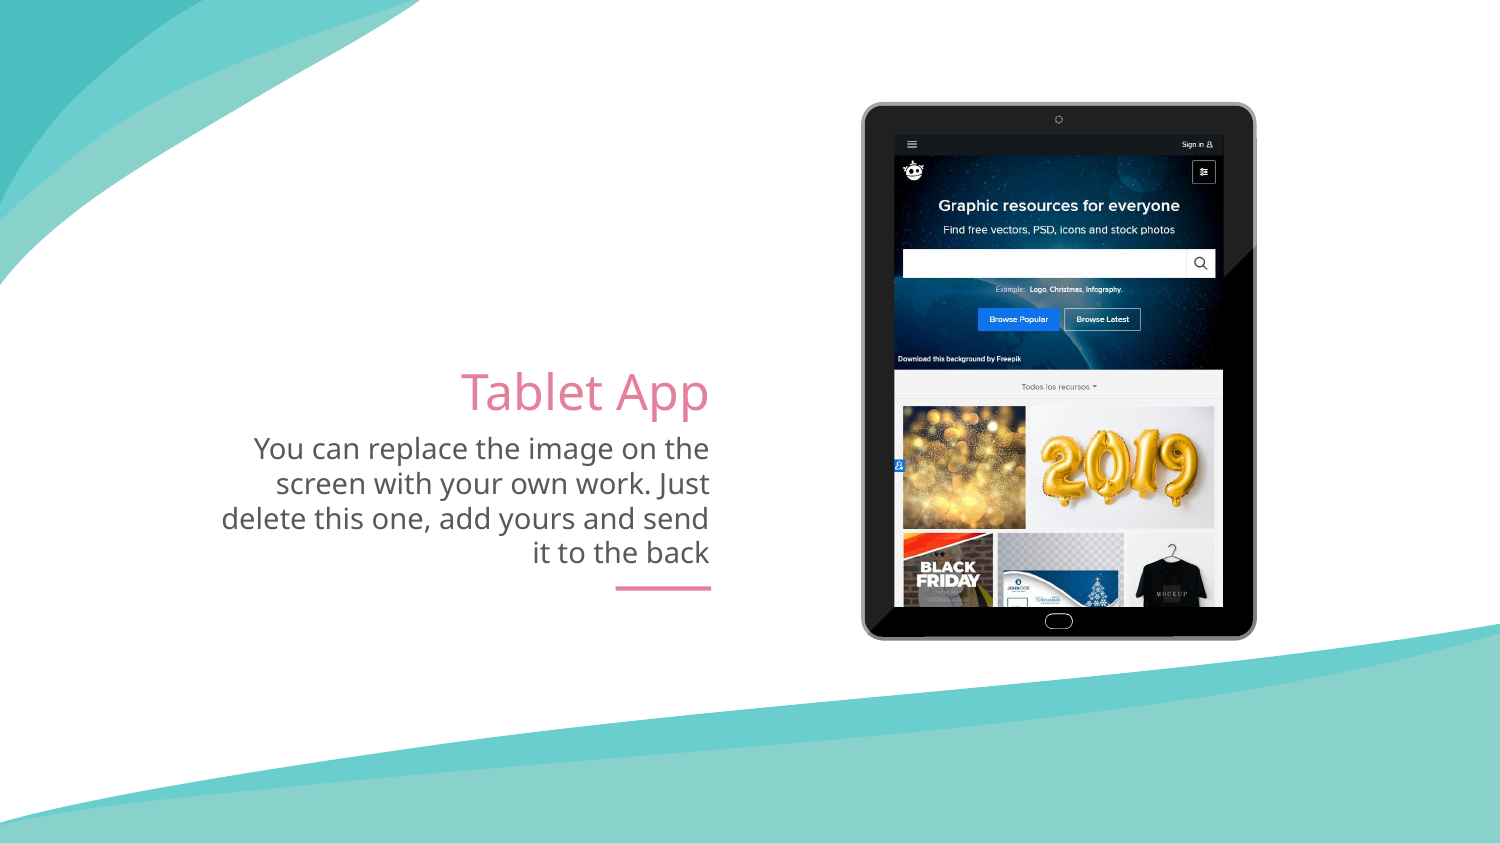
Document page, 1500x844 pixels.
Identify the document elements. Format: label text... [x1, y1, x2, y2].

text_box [860, 101, 1258, 641]
subtitle You can replace the image on the screen with your own work. Just delete this one, add yours and send it to the back [199, 436, 725, 652]
title Tablet App [192, 256, 726, 436]
